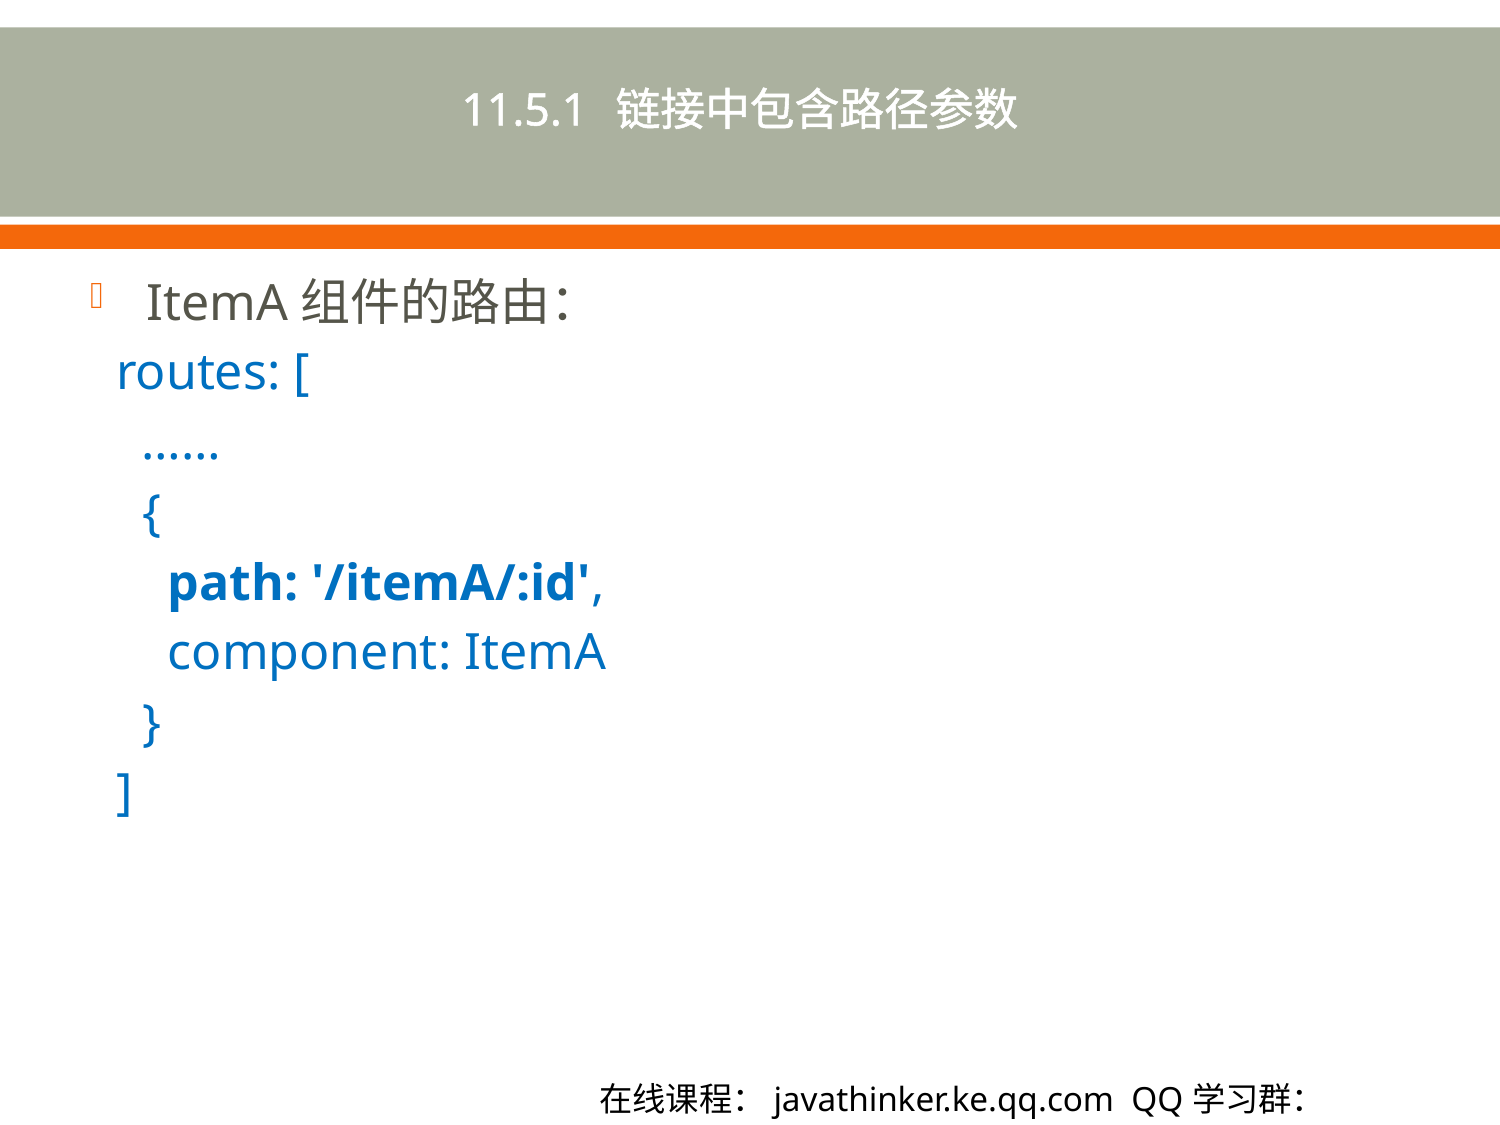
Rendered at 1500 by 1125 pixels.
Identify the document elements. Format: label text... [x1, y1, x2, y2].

list ItemA组件的路由： routes: [ …… { path: '/itemA/:id', component: ItemA } ] [75, 262, 1425, 1005]
footer 在线课程：javathinker.ke.qq.com QQ学习群：915851077 [584, 1070, 1496, 1121]
title 11.5.1 链接中包含路径参数 [64, 19, 1415, 202]
